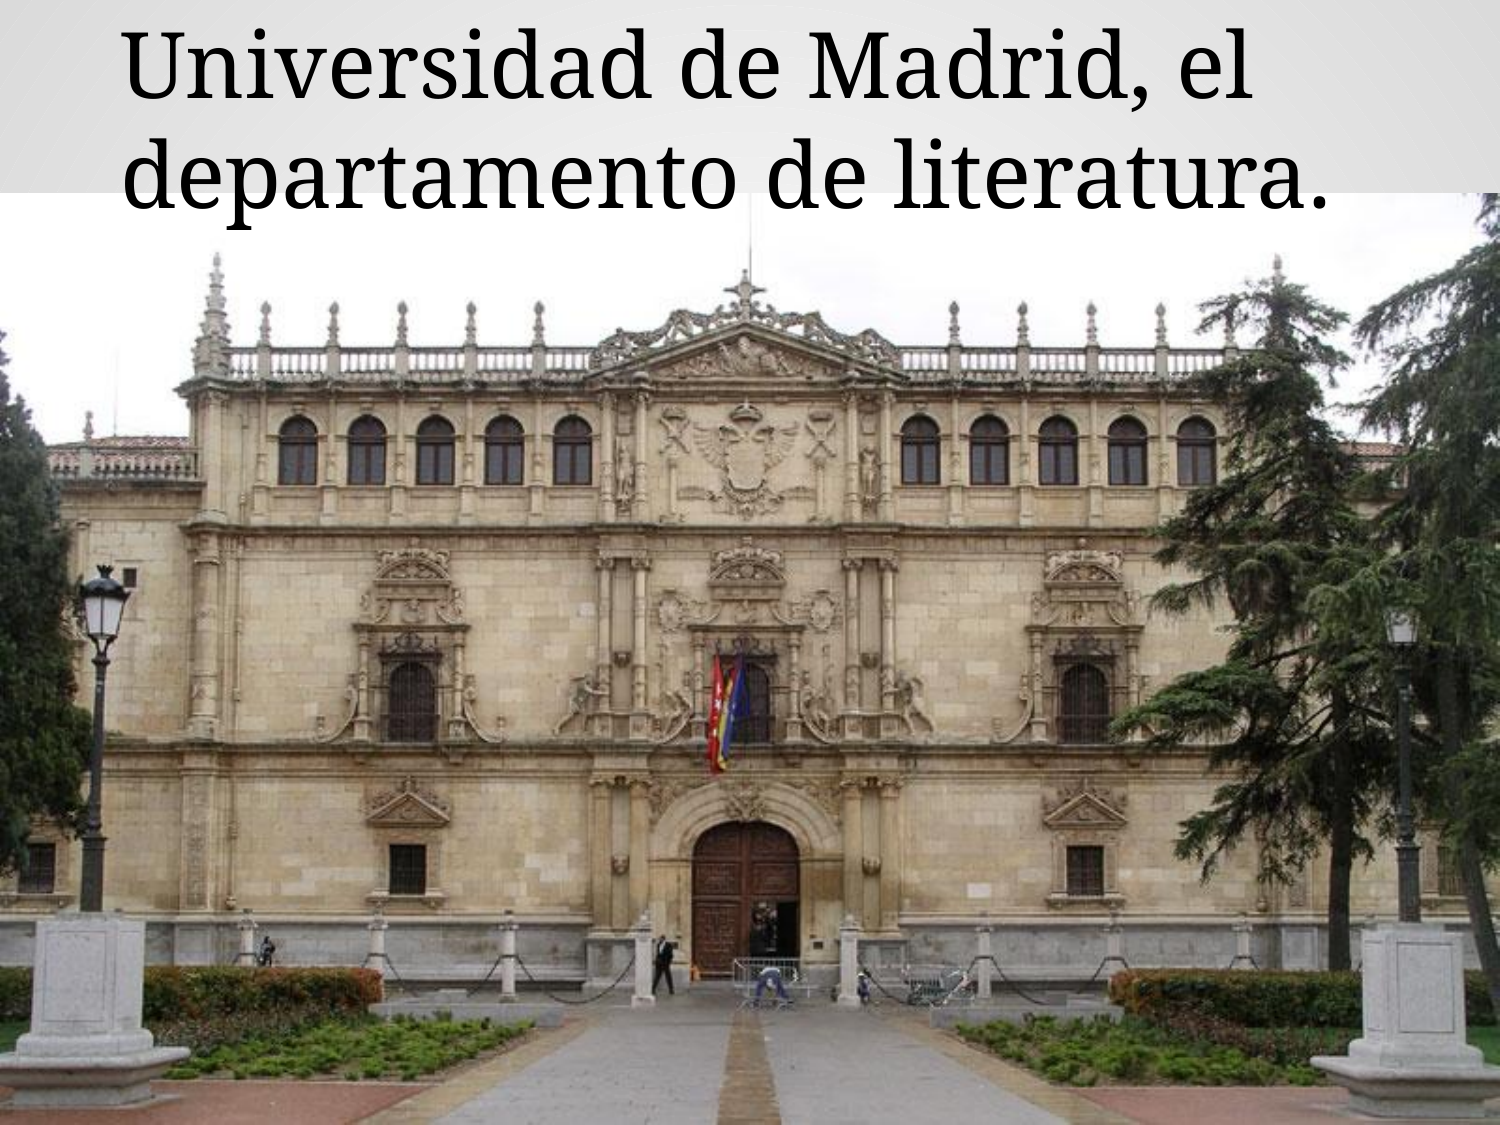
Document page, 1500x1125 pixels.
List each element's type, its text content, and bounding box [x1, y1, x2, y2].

text_box Universidad de Madrid, el departamento de literatura. [105, 0, 1476, 191]
picture [0, 193, 1500, 1125]
